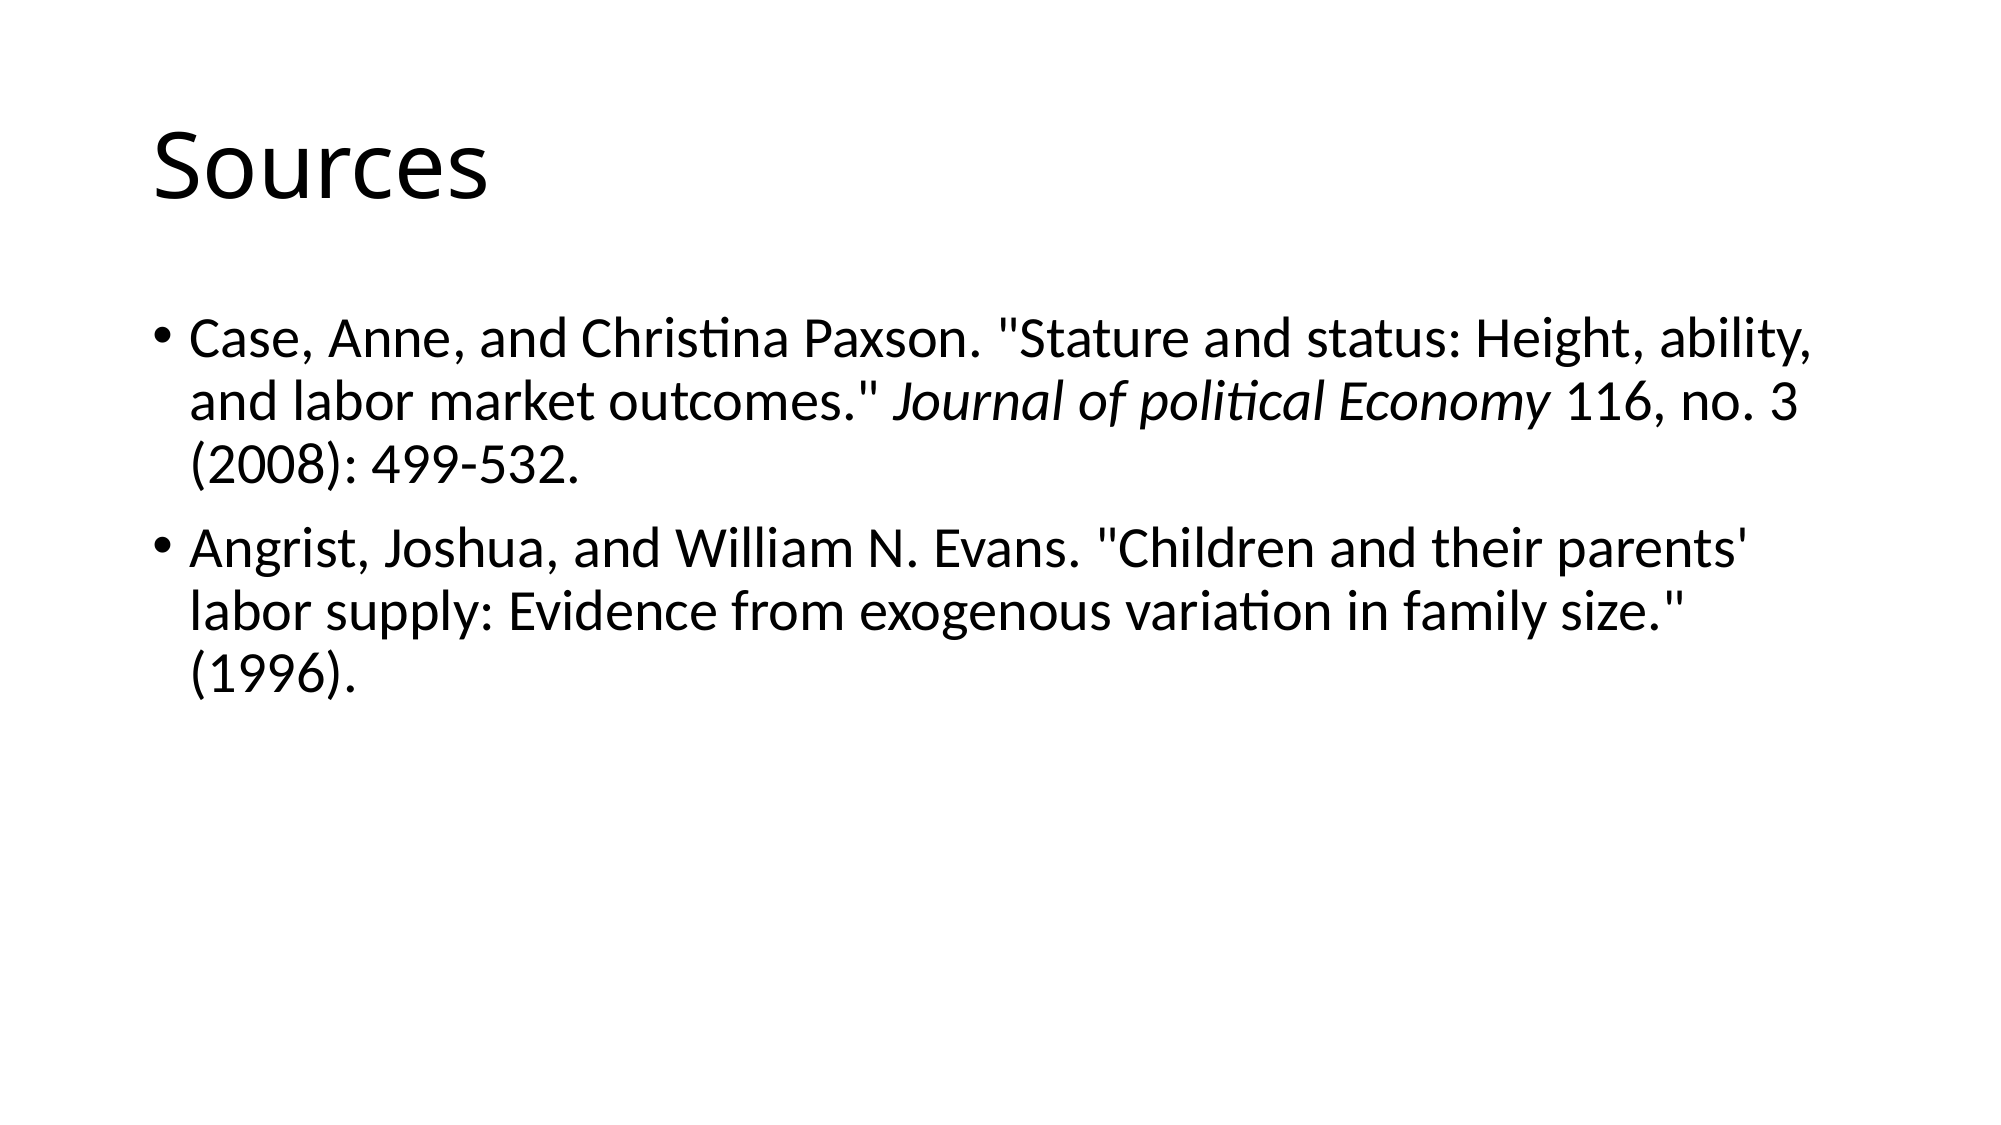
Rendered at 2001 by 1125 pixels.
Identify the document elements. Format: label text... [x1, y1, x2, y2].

list Case, Anne, and Christina Paxson. "Stature and status: Height, ability, and labor market outcomes." Journal of political Economy 116, no. 3 (2008): 499-532. Angrist, Joshua, and William N. Evans. "Children and their parents' labor supply: Evidence from exogenous variation in family size." (1996). [137, 299, 1863, 1014]
title Sources [137, 59, 1863, 278]
